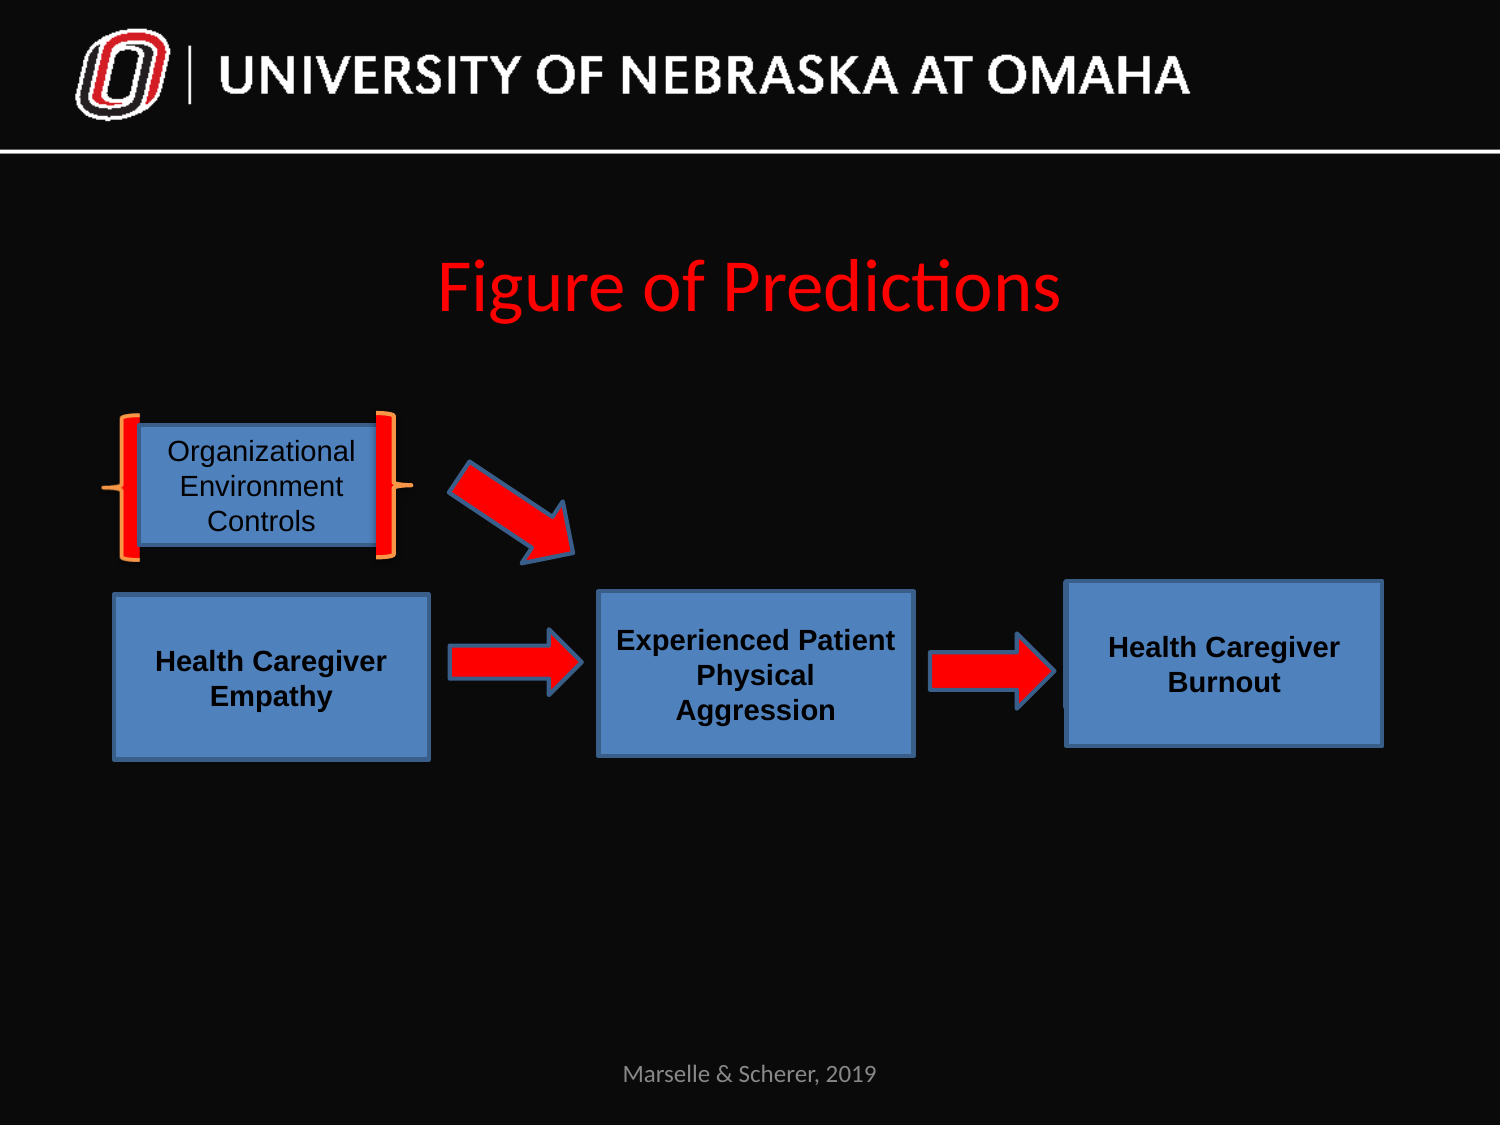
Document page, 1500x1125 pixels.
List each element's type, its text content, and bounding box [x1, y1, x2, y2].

text_box Experienced Patient Physical Aggression [598, 591, 914, 757]
text_box [376, 413, 412, 558]
footer Marselle & Scherer, 2019 [512, 1042, 988, 1103]
text_box [930, 633, 1055, 709]
text_box [449, 629, 582, 696]
text_box Health Caregiver Burnout [1066, 580, 1383, 747]
text_box [448, 461, 574, 564]
text_box Health Caregiver Empathy [113, 594, 429, 760]
picture [0, 0, 1500, 1125]
text_box Organizational Environment Controls [152, 425, 370, 546]
title Figure of Predictions [75, 187, 1425, 375]
